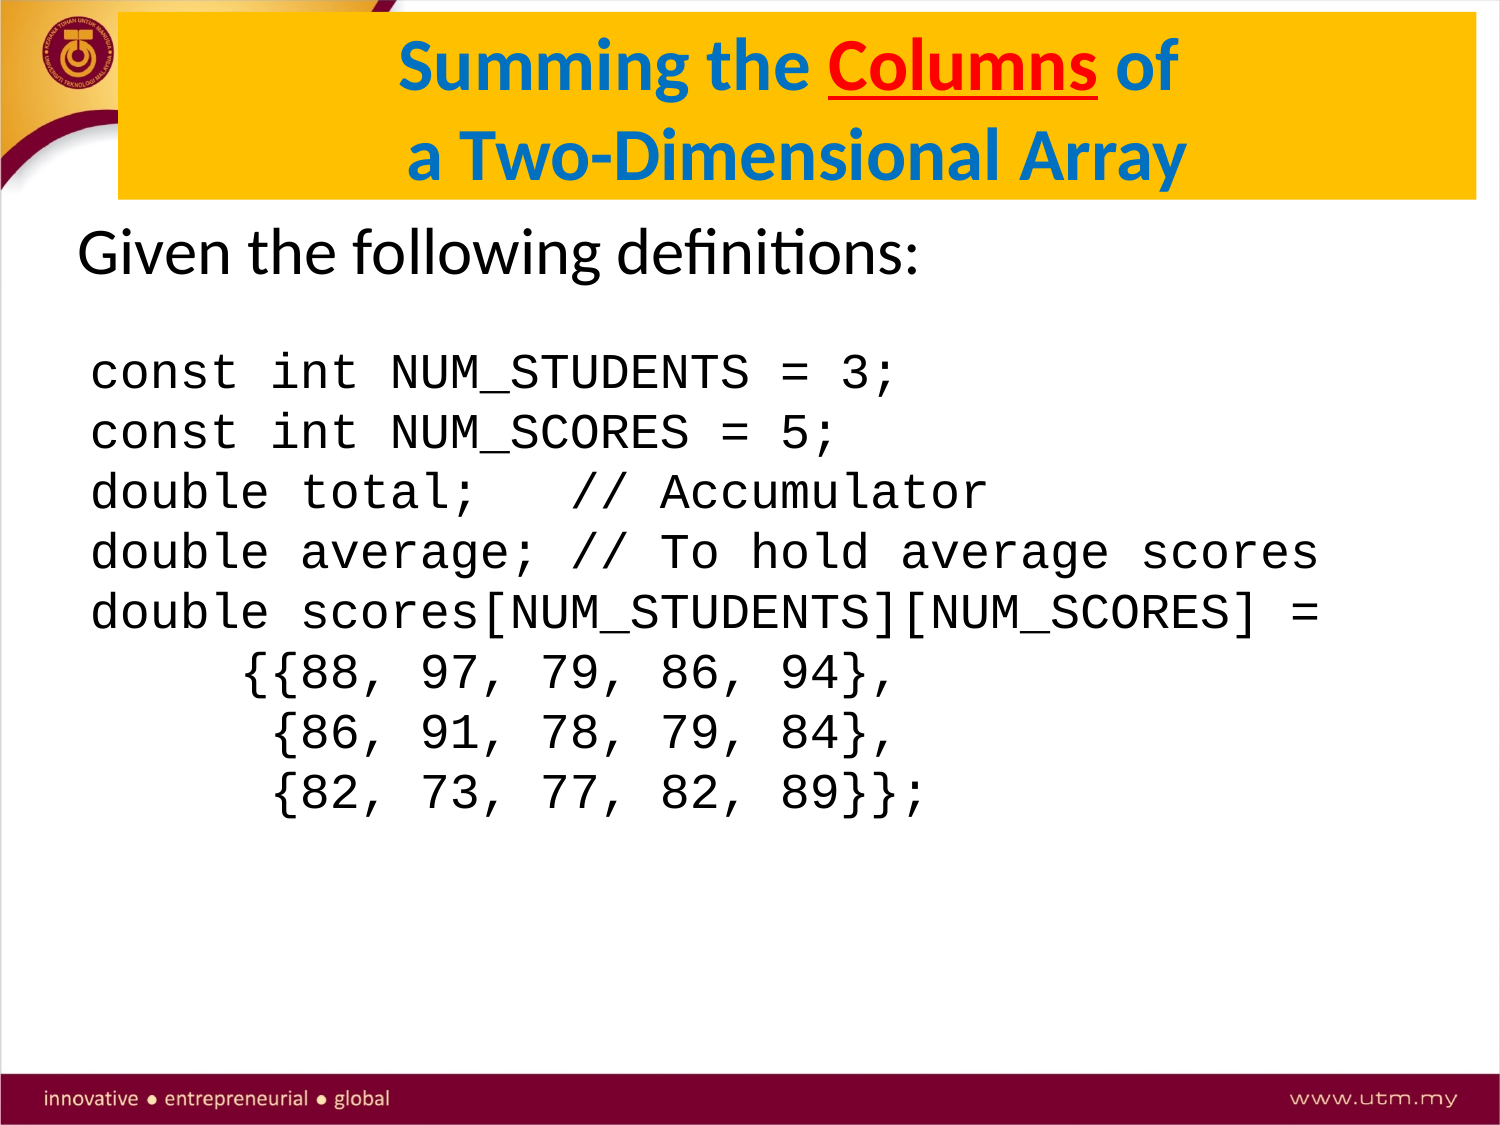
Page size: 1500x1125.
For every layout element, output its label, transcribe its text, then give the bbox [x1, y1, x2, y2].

list Given the following definitions: [62, 200, 1413, 325]
title Summing the Columns of a Two-Dimensional Array [118, 11, 1477, 200]
picture [0, 0, 1500, 1125]
text_box const int NUM_STUDENTS = 3; const int NUM_SCORES = 5; double total; // Accumulator double average; // To hold average scores double scores[NUM_STUDENTS][NUM_SCORES] = {{88, 97, 79, 86, 94}, {86, 91, 78, 79, 84}, {82, 73, 77, 82, 89}}; [75, 330, 1463, 826]
